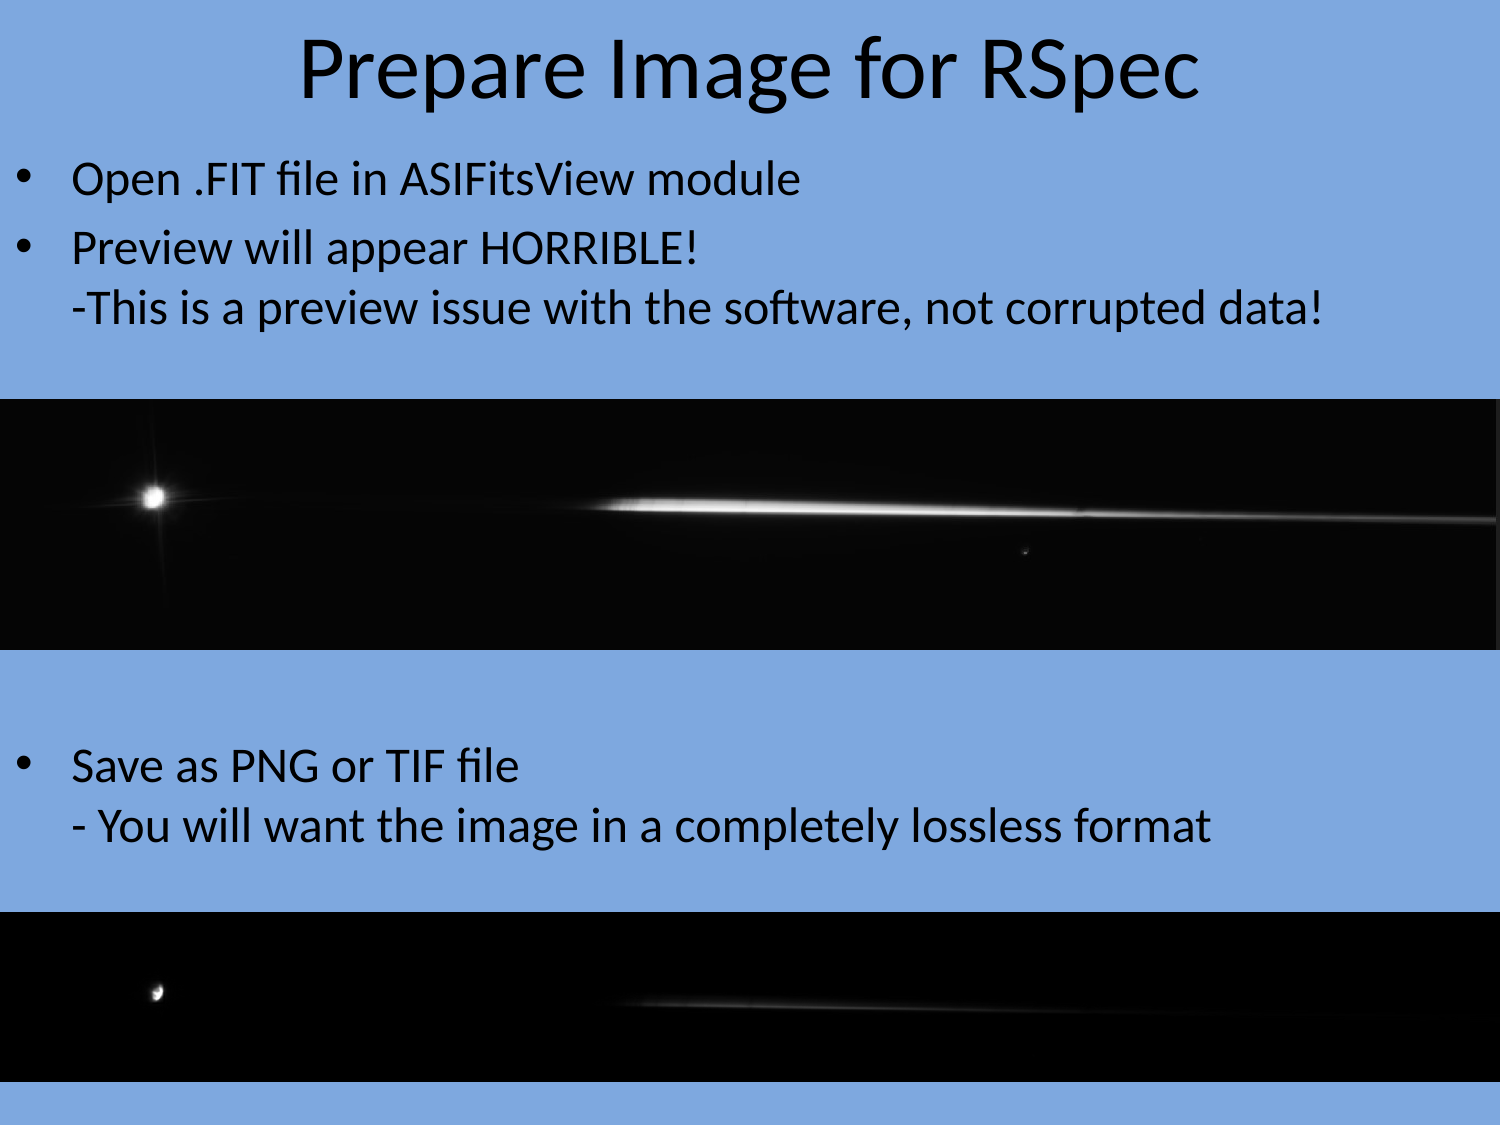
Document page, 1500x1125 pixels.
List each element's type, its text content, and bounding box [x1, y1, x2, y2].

picture [0, 912, 1500, 1083]
text_box Save as PNG or TIF file - You will want the image in a completely lossless format [0, 724, 1500, 863]
list Open .FIT file in ASIFitsView module Preview will appear HORRIBLE! -This is a preview issue with the software, not corrupted data! [0, 137, 1500, 350]
title Prepare Image for RSpec [0, 0, 1500, 125]
picture [0, 399, 1500, 651]
